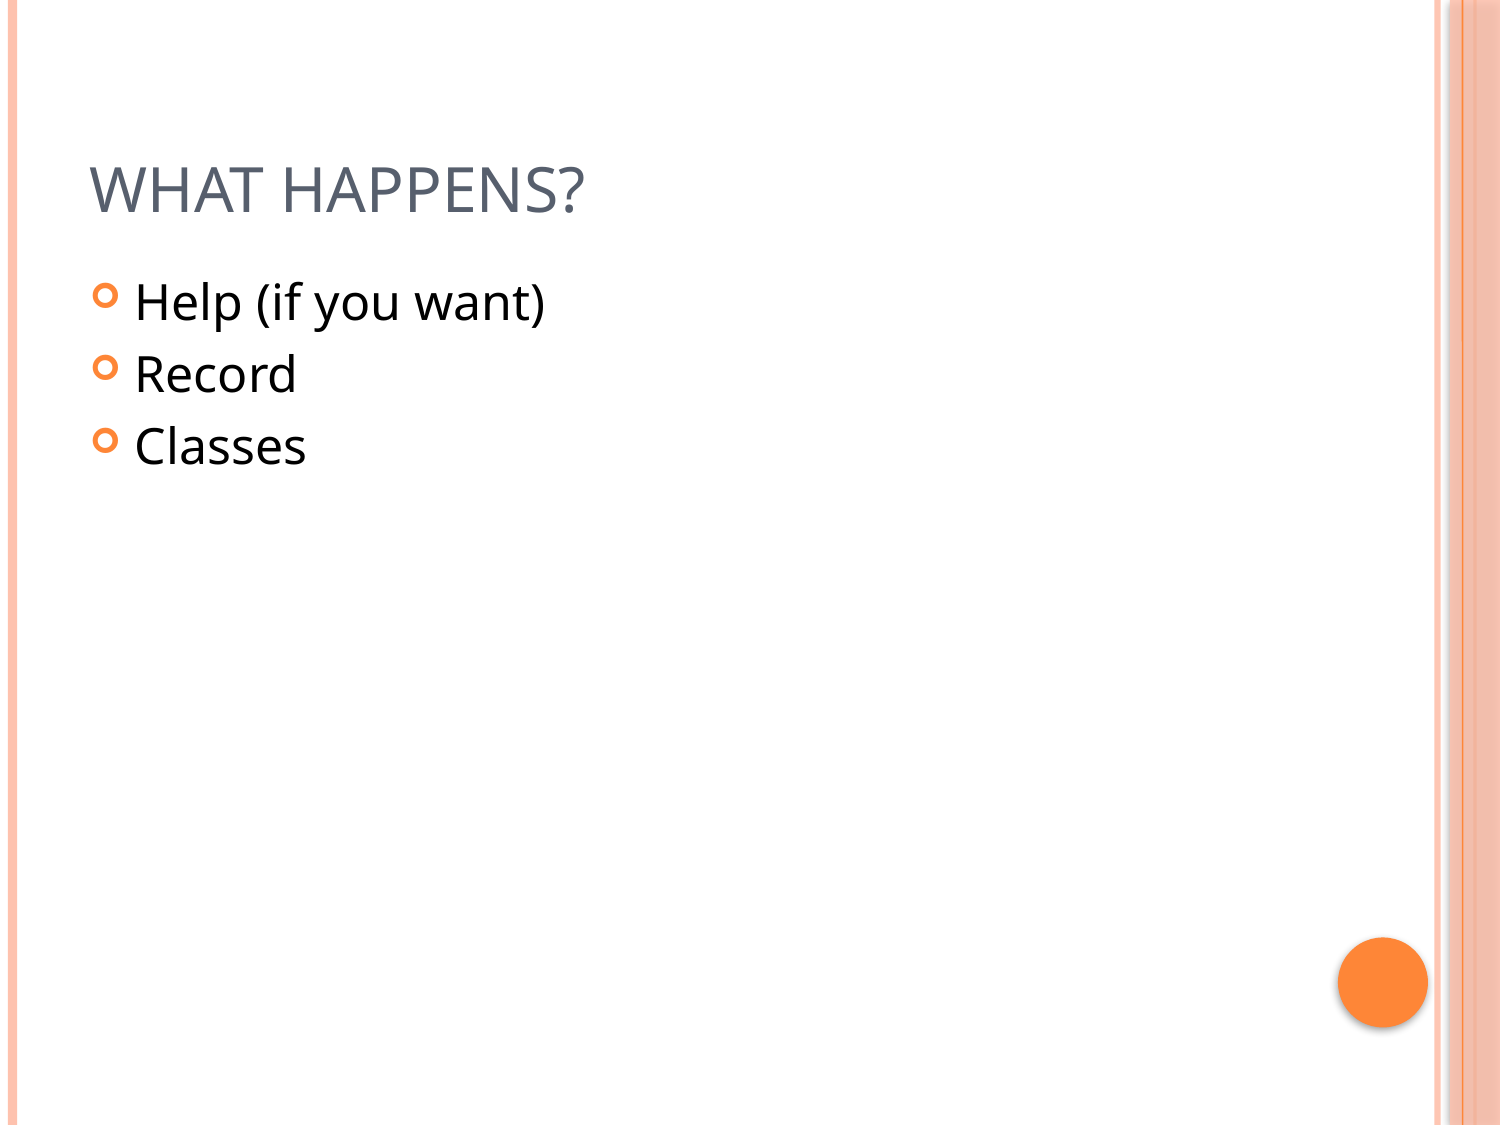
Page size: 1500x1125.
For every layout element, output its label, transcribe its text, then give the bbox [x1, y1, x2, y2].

title What happens? [75, 45, 1300, 233]
list Help (if you want) Record Classes [75, 262, 1300, 1062]
